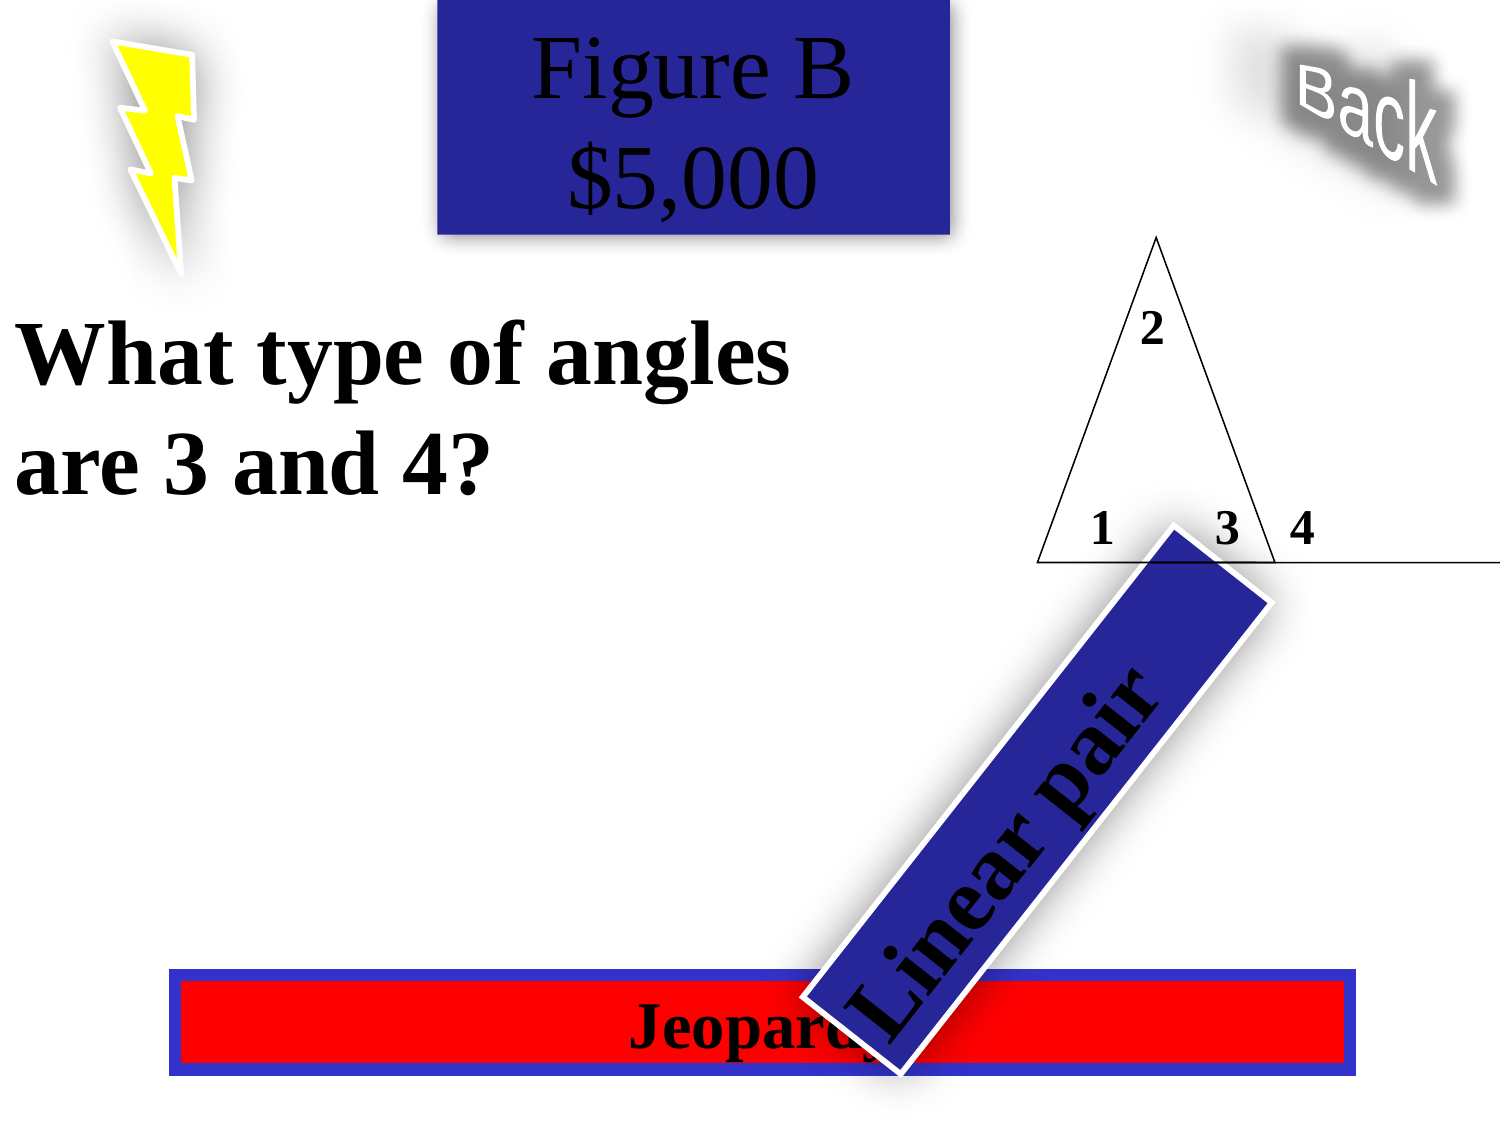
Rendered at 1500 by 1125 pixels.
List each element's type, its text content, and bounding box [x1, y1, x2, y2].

text_box Figure B $5,000 [437, 0, 950, 235]
text_box 4 [1275, 487, 1388, 563]
text_box Jeopardy [174, 974, 839, 1070]
text_box [1138, 237, 1175, 287]
text_box Jeopardy [948, 974, 1350, 1070]
text_box [112, 41, 195, 274]
text_box What type of angles are 3 and 4? [0, 285, 938, 521]
text_box Linear pair [802, 563, 1272, 1075]
text_box 1 [1074, 487, 1188, 563]
text_box [1037, 322, 1248, 563]
text_box 3 [1200, 487, 1275, 563]
text_box 2 [1125, 287, 1238, 363]
